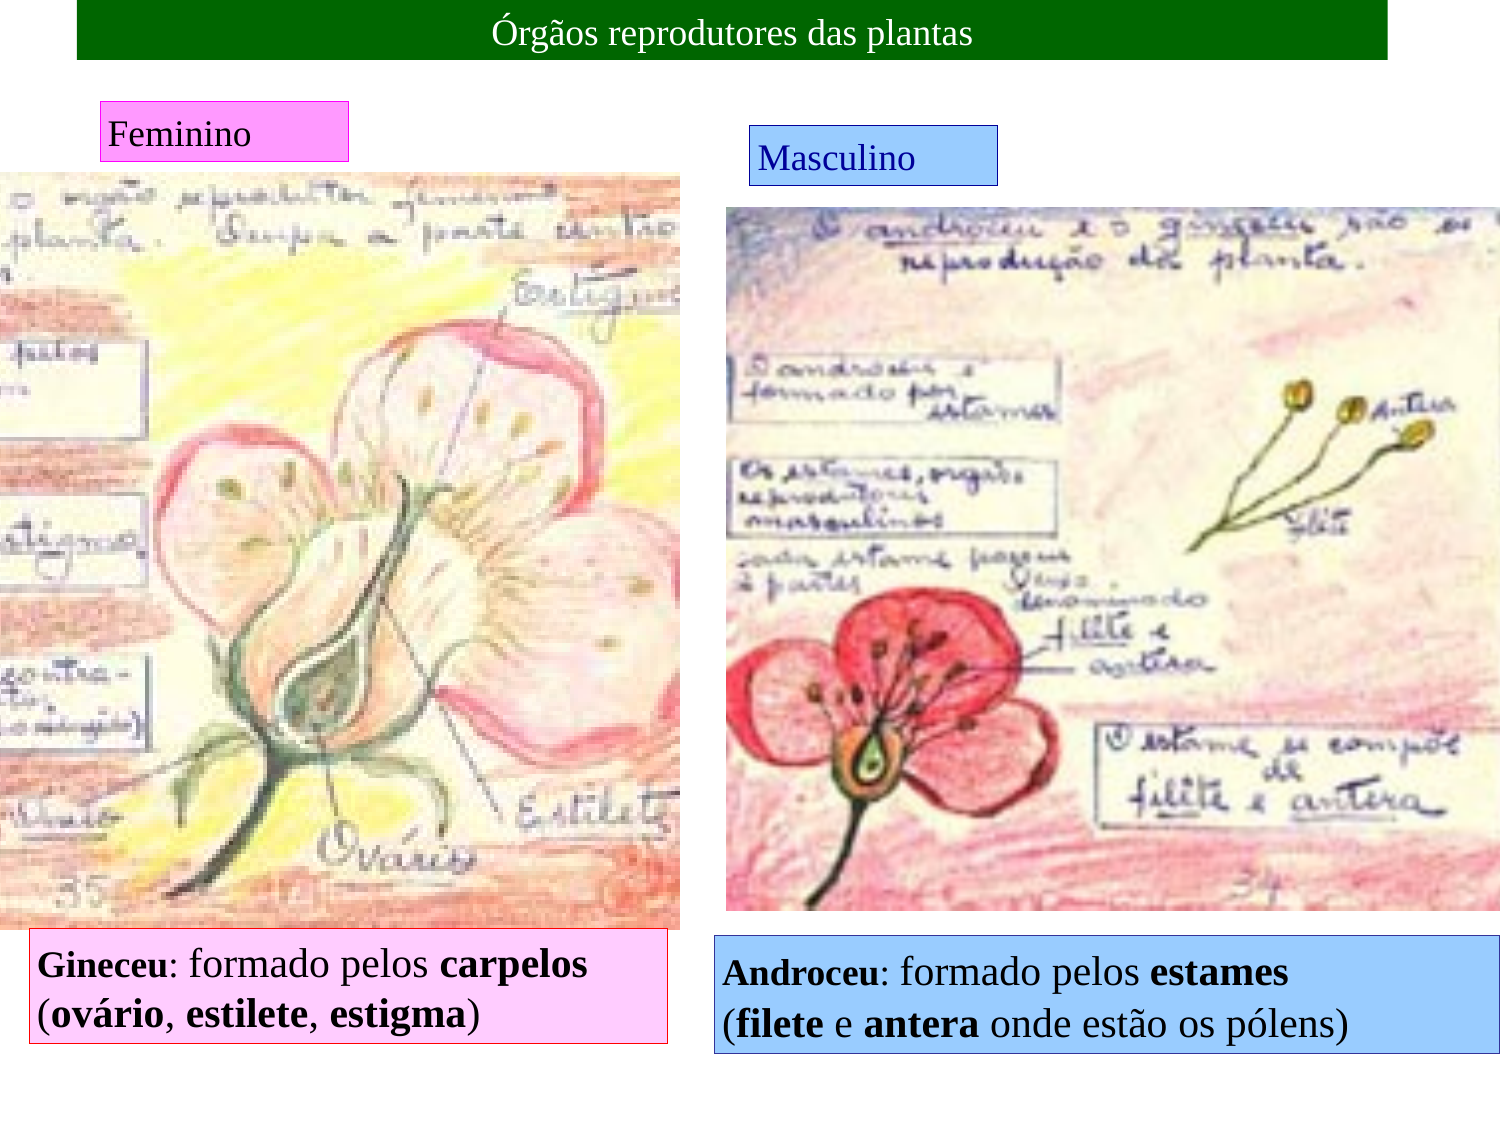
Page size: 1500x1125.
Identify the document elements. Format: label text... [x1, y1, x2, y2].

text_box Masculino [749, 125, 998, 186]
text_box Órgãos reprodutores das plantas [76, 0, 1388, 60]
picture [726, 207, 1500, 911]
text_box Gineceu: formado pelos carpelos (ovário, estilete, estigma) [29, 930, 668, 1044]
text_box Androceu: formado pelos estames (filete e antera onde estão os pólens) [714, 935, 1500, 1054]
text_box Feminino [100, 101, 349, 162]
picture [0, 172, 680, 930]
